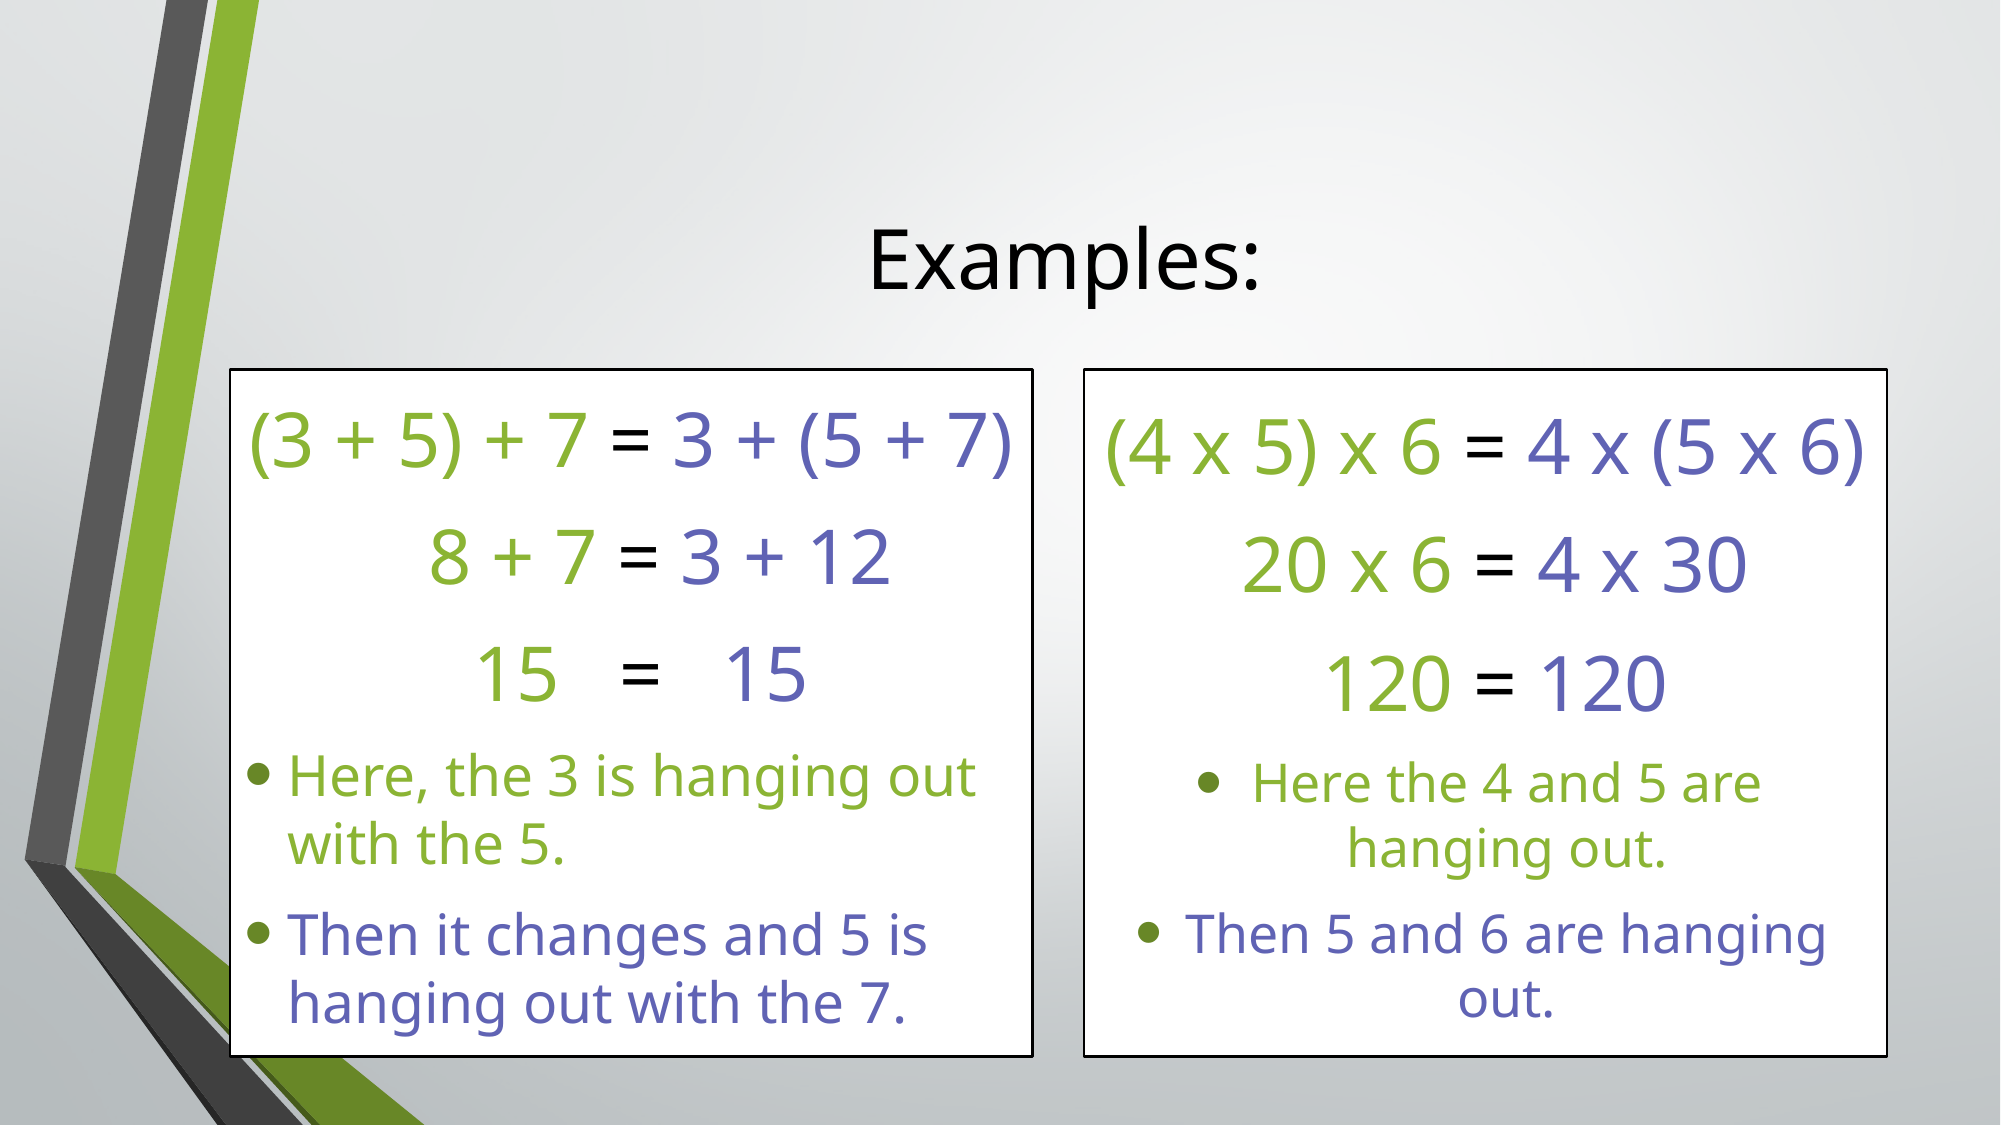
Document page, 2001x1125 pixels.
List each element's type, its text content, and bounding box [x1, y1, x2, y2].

list (4 x 5) x 6 = 4 x (5 x 6) 20 x 6 = 4 x 30 120 = 120 Here the 4 and 5 are hanging out. Then 5 and 6 are hanging out. [1083, 368, 1888, 1058]
list (3 + 5) + 7 = 3 + (5 + 7) 8 + 7 = 3 + 12 15 = 15 Here, the 3 is hanging out with the 5. Then it changes and 5 is hanging out with the 7. [229, 368, 1034, 1058]
title Examples: [243, 112, 1887, 400]
